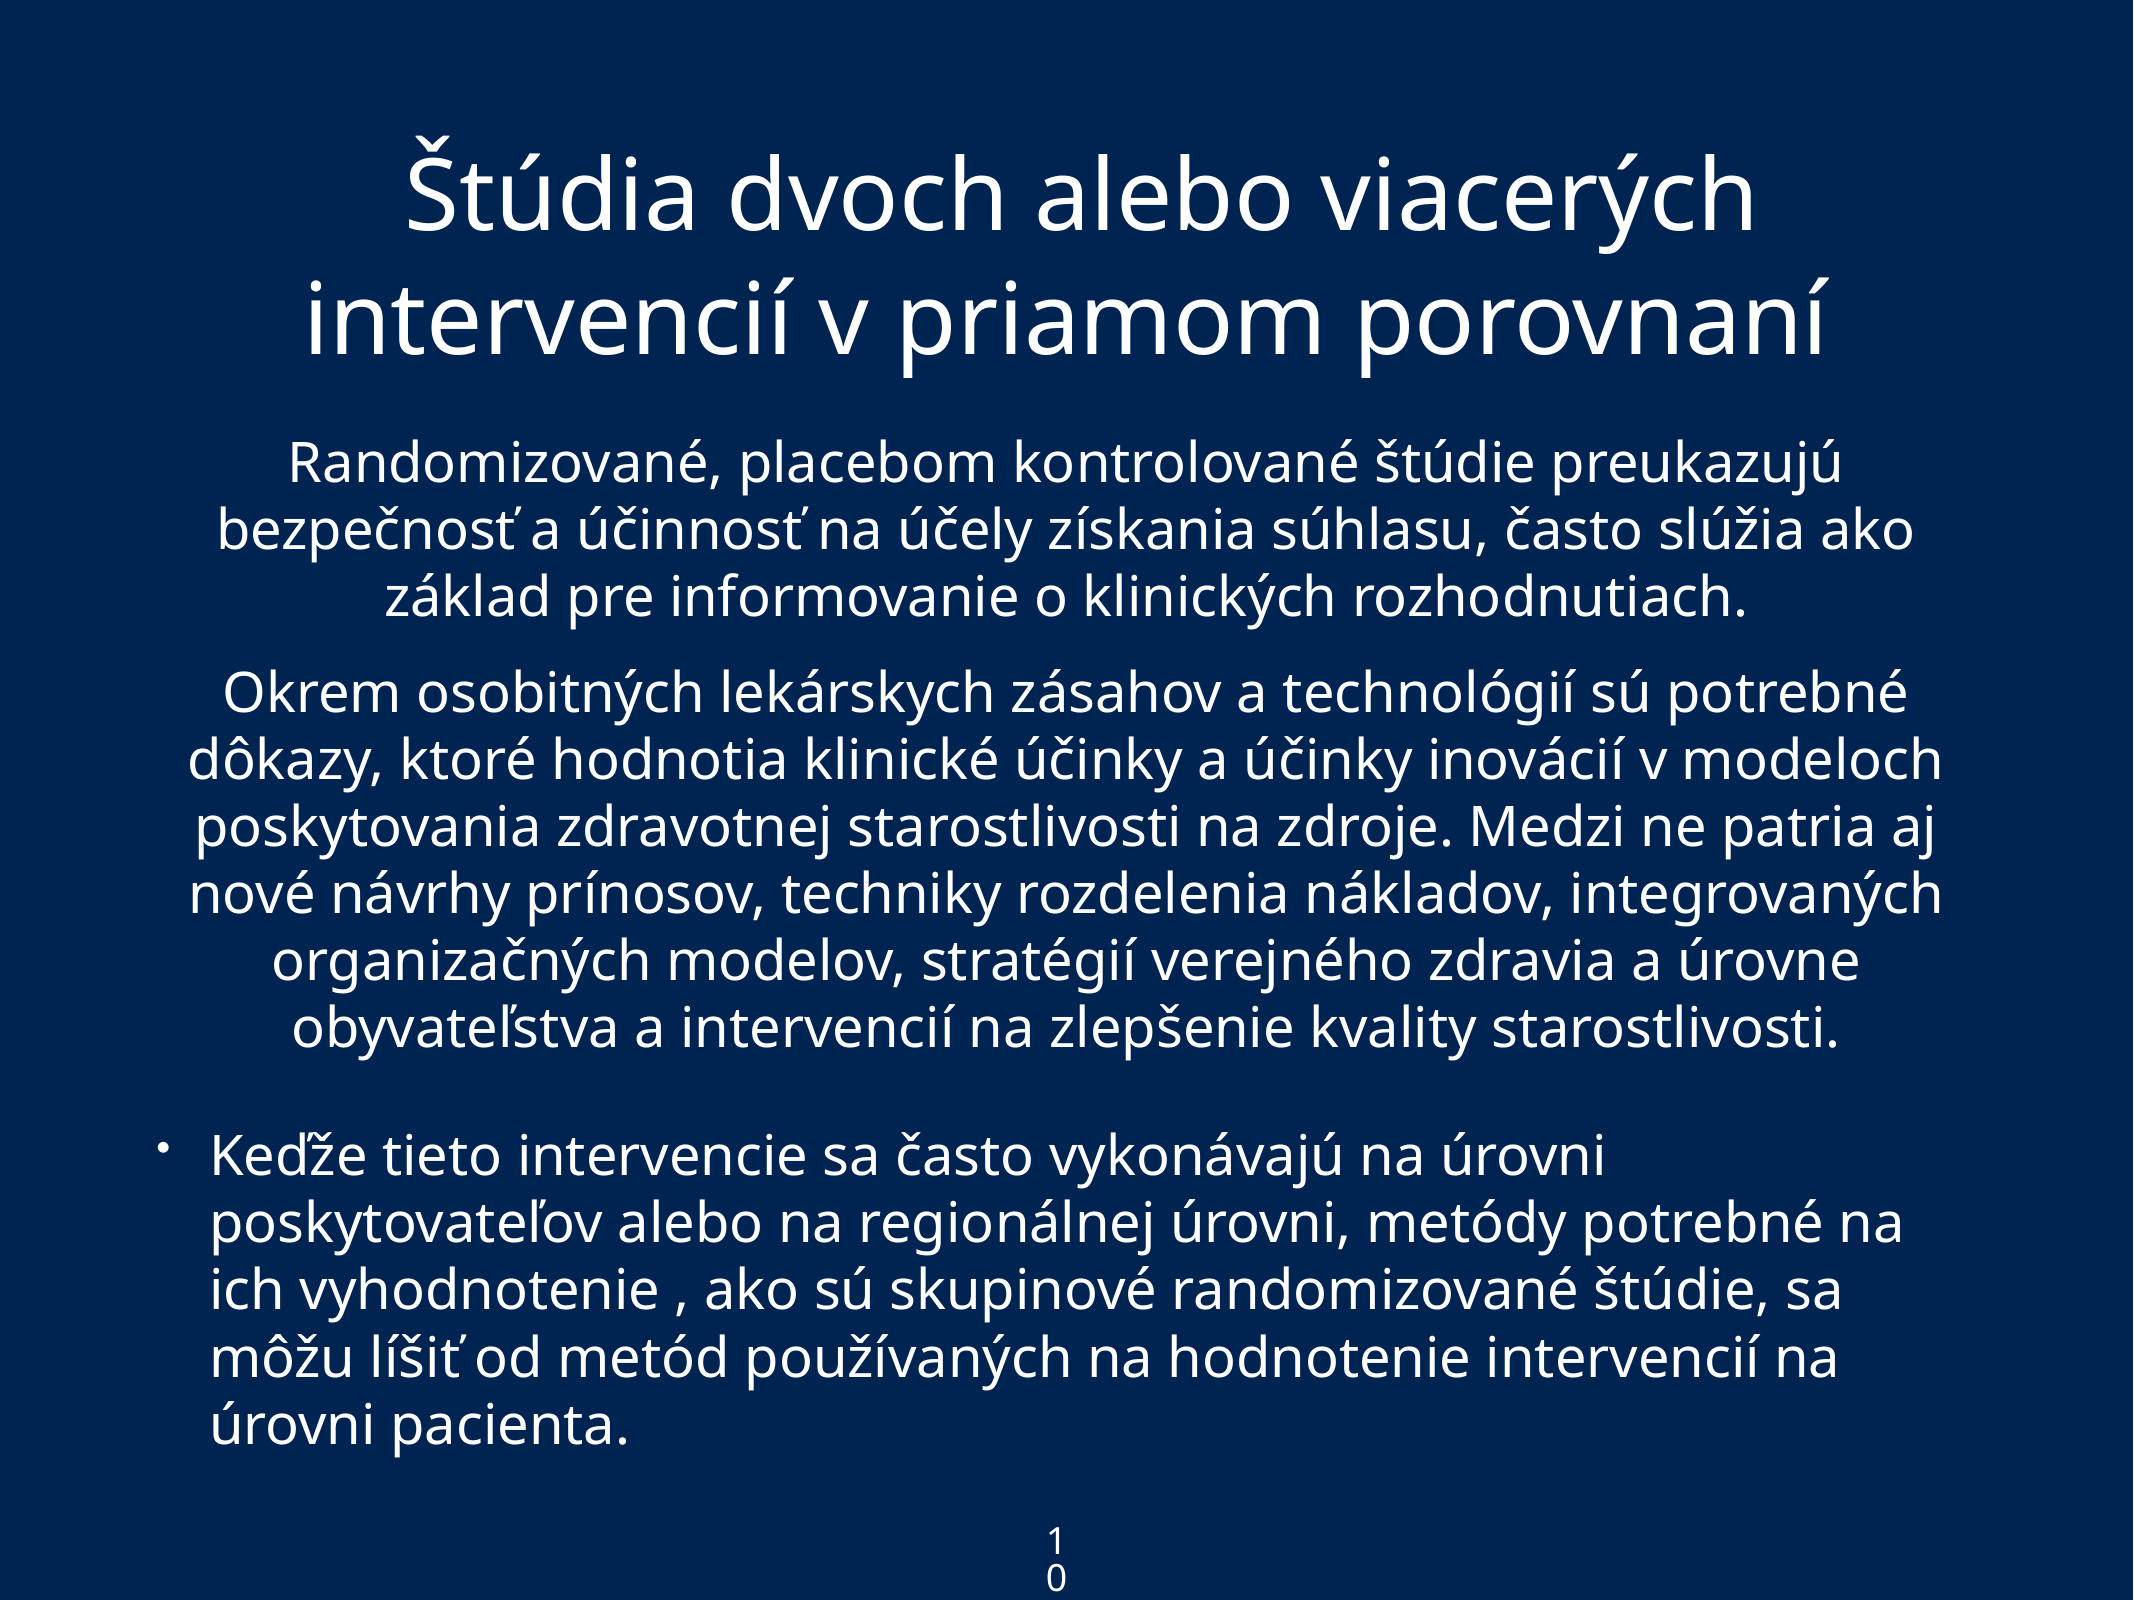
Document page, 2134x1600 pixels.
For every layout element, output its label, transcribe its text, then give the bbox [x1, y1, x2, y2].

list Randomizované, placebom kontrolované štúdie preukazujú bezpečnosť a účinnosť na účely získania súhlasu, často slúžia ako základ pre informovanie o klinických rozhodnutiach. Okrem osobitných lekárskych zásahov a technológií sú potrebné dôkazy, ktoré hodnotia klinické účinky a účinky inovácií v modeloch poskytovania zdravotnej starostlivosti na zdroje. Medzi ne patria aj nové návrhy prínosov, techniky rozdelenia nákladov, integrovaných organizačných modelov, stratégií verejného zdravia a úrovne obyvateľstva a intervencií na zlepšenie kvality starostlivosti. Keďže tieto intervencie sa často vykonávajú na úrovni poskytovateľov alebo na regionálnej úrovni, metódy potrebné na ich vyhodnotenie , ako sú skupinové randomizované štúdie, sa môžu líšiť od metód používaných na hodnotenie intervencií na úrovni pacienta. [155, 424, 1978, 1457]
slide_number 10 [1045, 1516, 1086, 1580]
title Štúdia dvoch alebo viacerých intervencií v priamom porovnaní [155, 66, 1978, 416]
